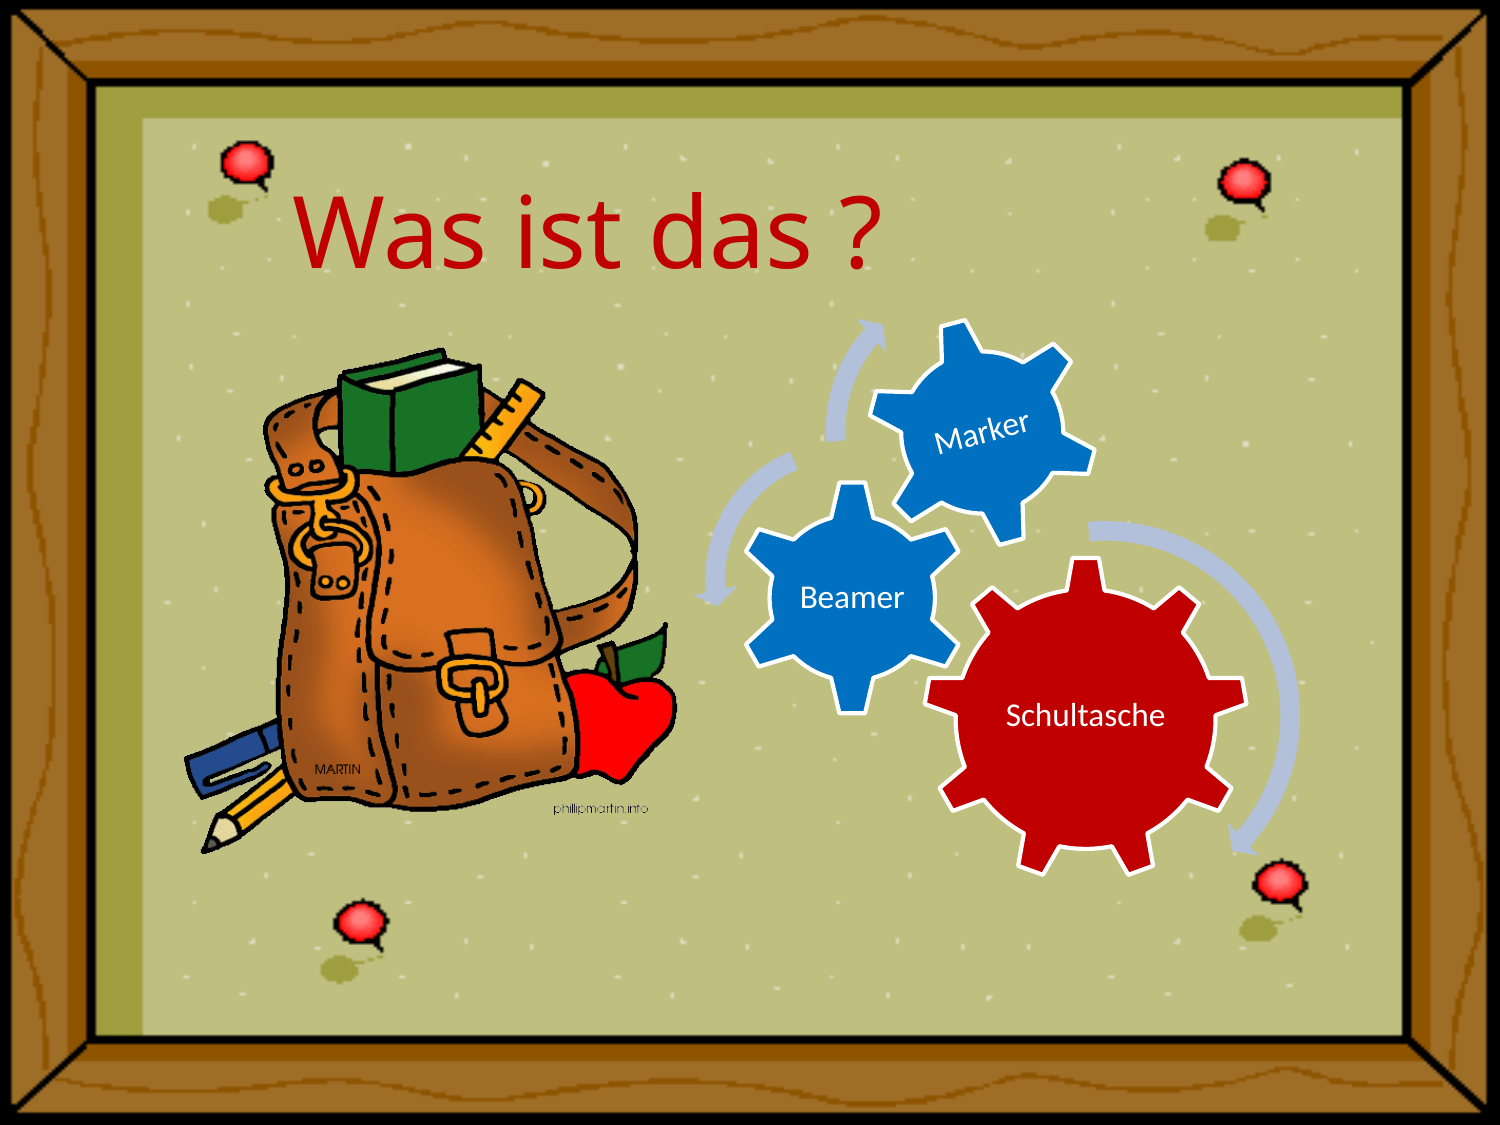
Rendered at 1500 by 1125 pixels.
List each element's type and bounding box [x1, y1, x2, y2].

text_box [501, 290, 1404, 882]
picture [0, 0, 1500, 1125]
